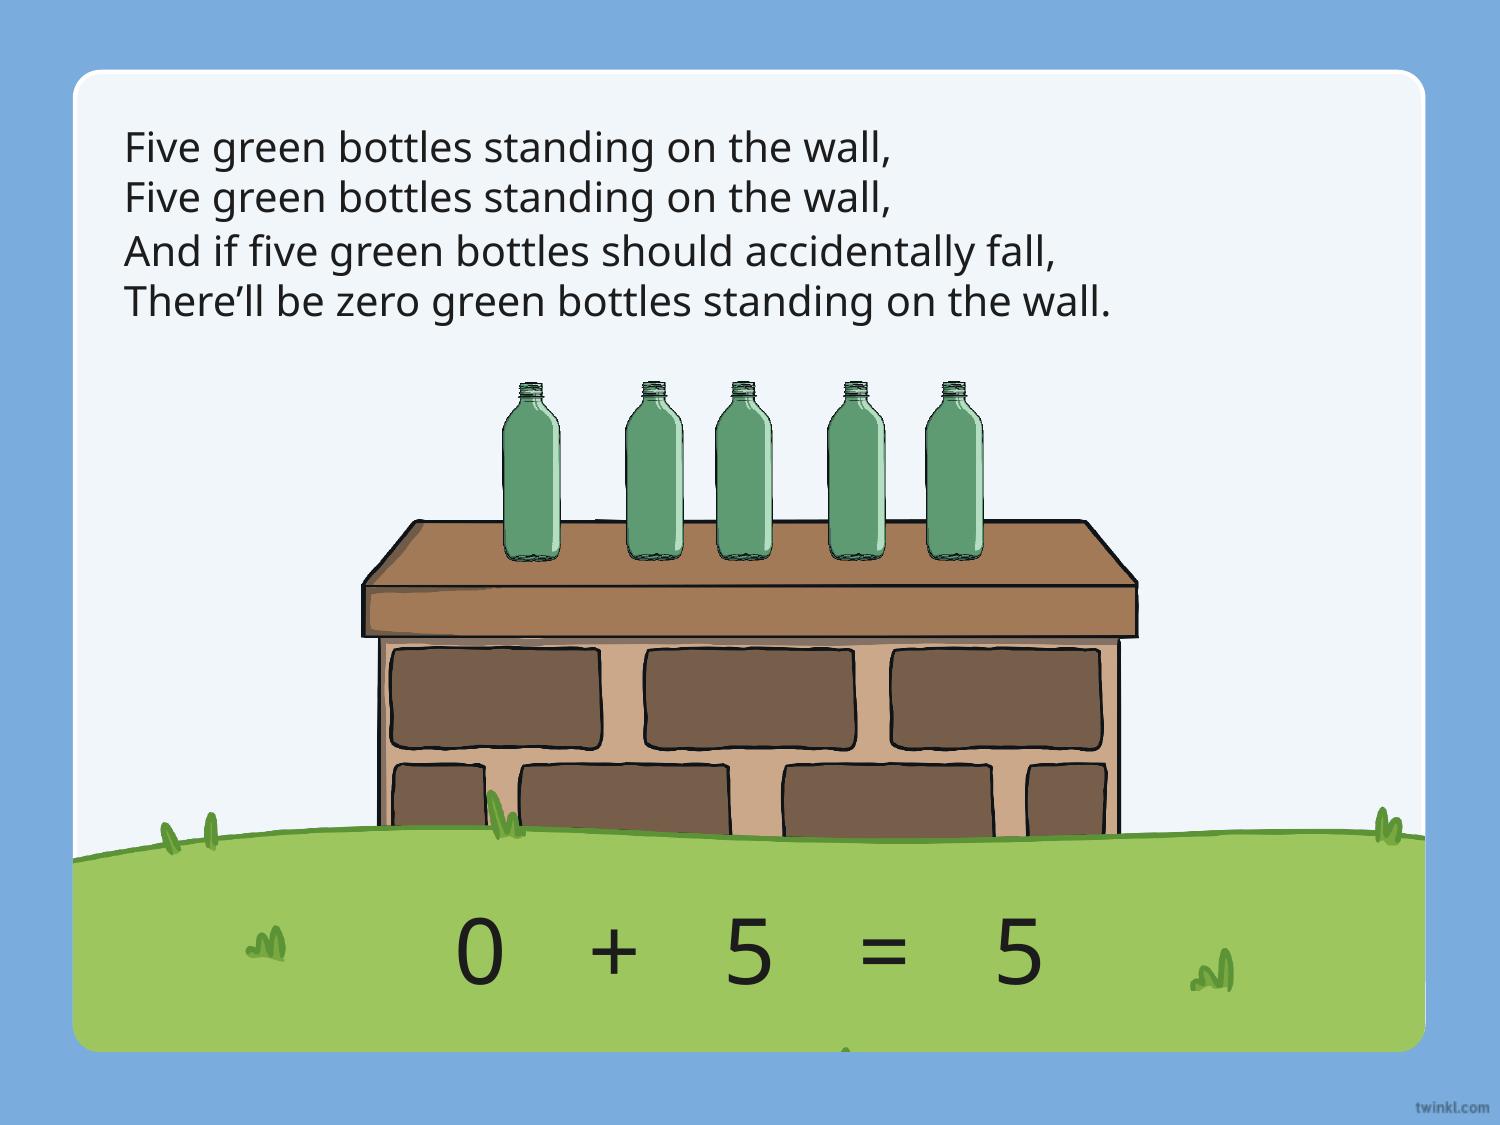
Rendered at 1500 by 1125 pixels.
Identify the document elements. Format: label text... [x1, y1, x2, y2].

text_box Five green bottles standing on the wall, Five green bottles standing on the wall, [123, 121, 1376, 222]
text_box And if five green bottles should accidentally fall, There’ll be zero green bottles standing on the wall. [123, 224, 1376, 325]
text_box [72, 519, 1425, 1053]
picture [0, 0, 1500, 1125]
